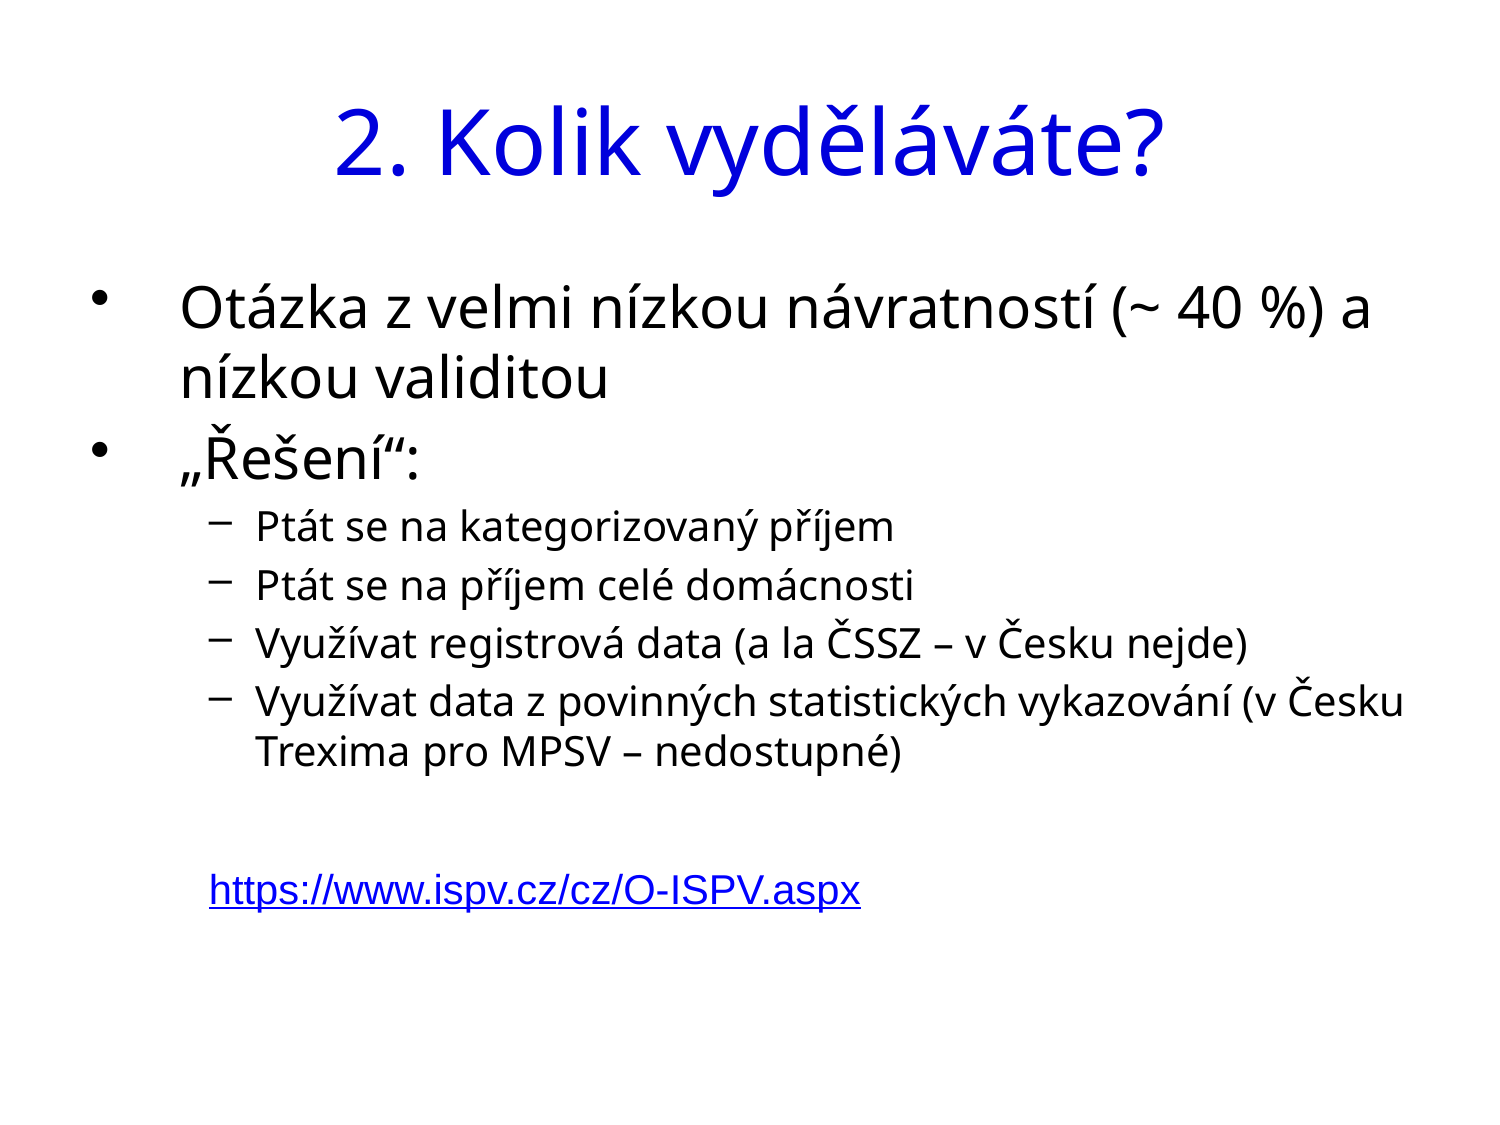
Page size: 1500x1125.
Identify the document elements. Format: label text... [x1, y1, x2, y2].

list Otázka z velmi nízkou návratností (~ 40 %) a nízkou validitou „Řešení“: Ptát se na kategorizovaný příjem Ptát se na příjem celé domácnosti Využívat registrová data (a la ČSSZ – v Česku nejde) Využívat data z povinných statistických vykazování (v Česku Trexima pro MPSV – nedostupné) https://www.ispv.cz/cz/O-ISPV.aspx [74, 262, 1426, 1006]
title 2. Kolik vyděláváte? [74, 44, 1426, 233]
